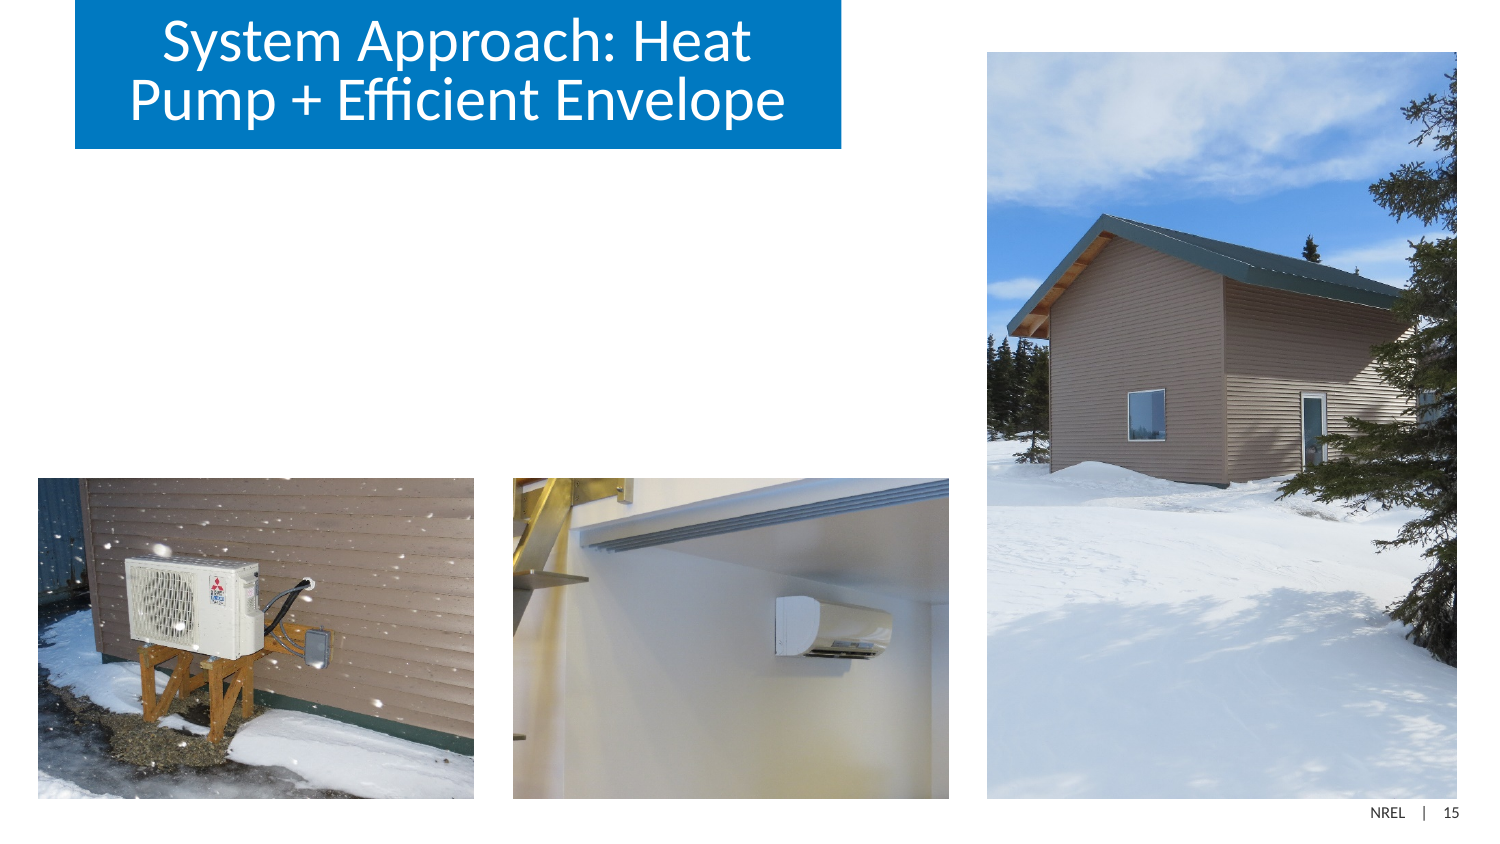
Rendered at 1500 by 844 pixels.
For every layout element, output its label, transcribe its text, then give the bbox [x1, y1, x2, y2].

title System Approach: Heat Pump + Efficient Envelope [75, 0, 842, 149]
picture [512, 478, 949, 799]
picture [987, 52, 1458, 799]
picture [38, 478, 474, 799]
